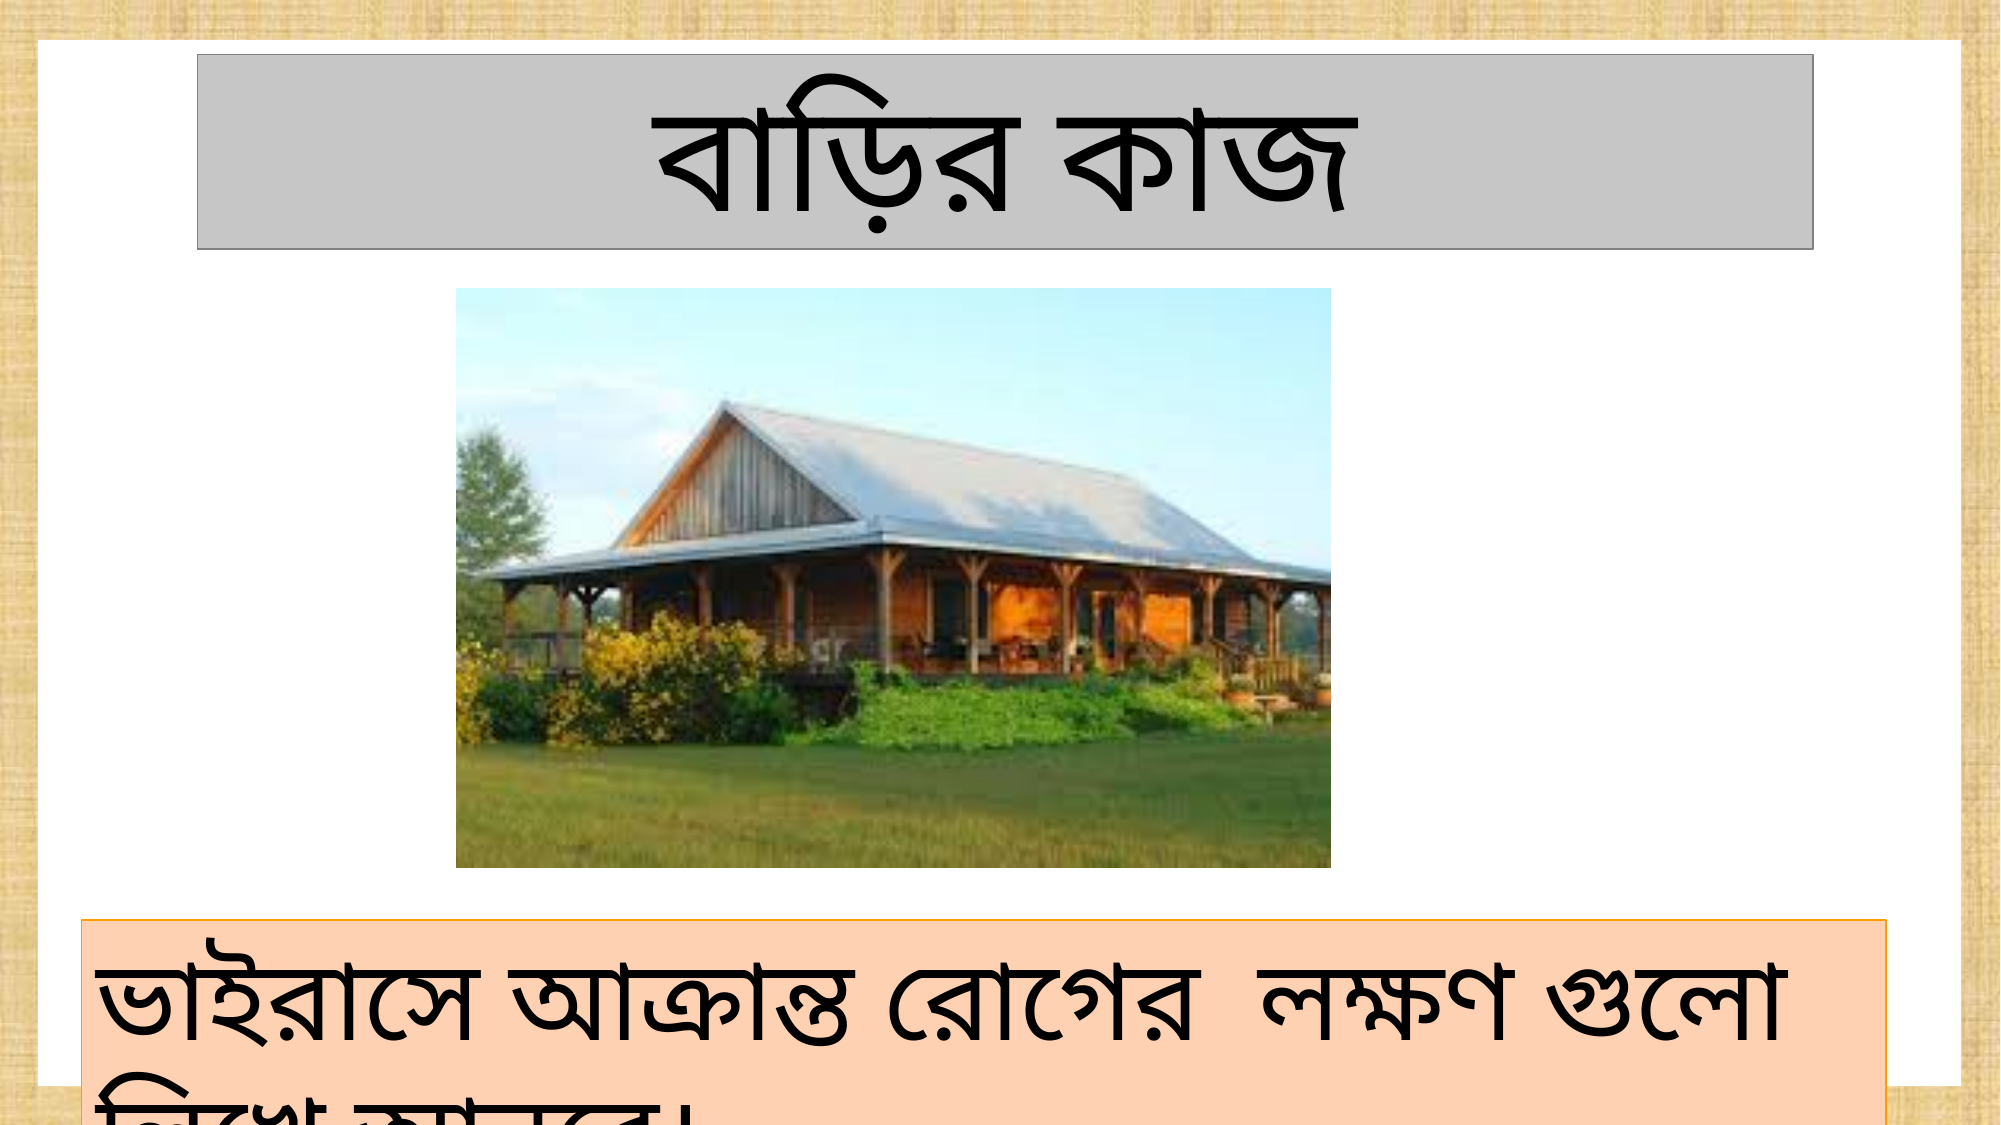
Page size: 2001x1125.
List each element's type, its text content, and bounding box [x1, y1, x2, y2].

picture [0, 0, 2001, 1125]
text_box বাড়ির কাজ [197, 54, 1814, 250]
picture [456, 288, 1331, 869]
text_box ভাইরাসে আক্রান্ত রোগের লক্ষণ গুলো লিখে আনবে। [81, 919, 1887, 1125]
